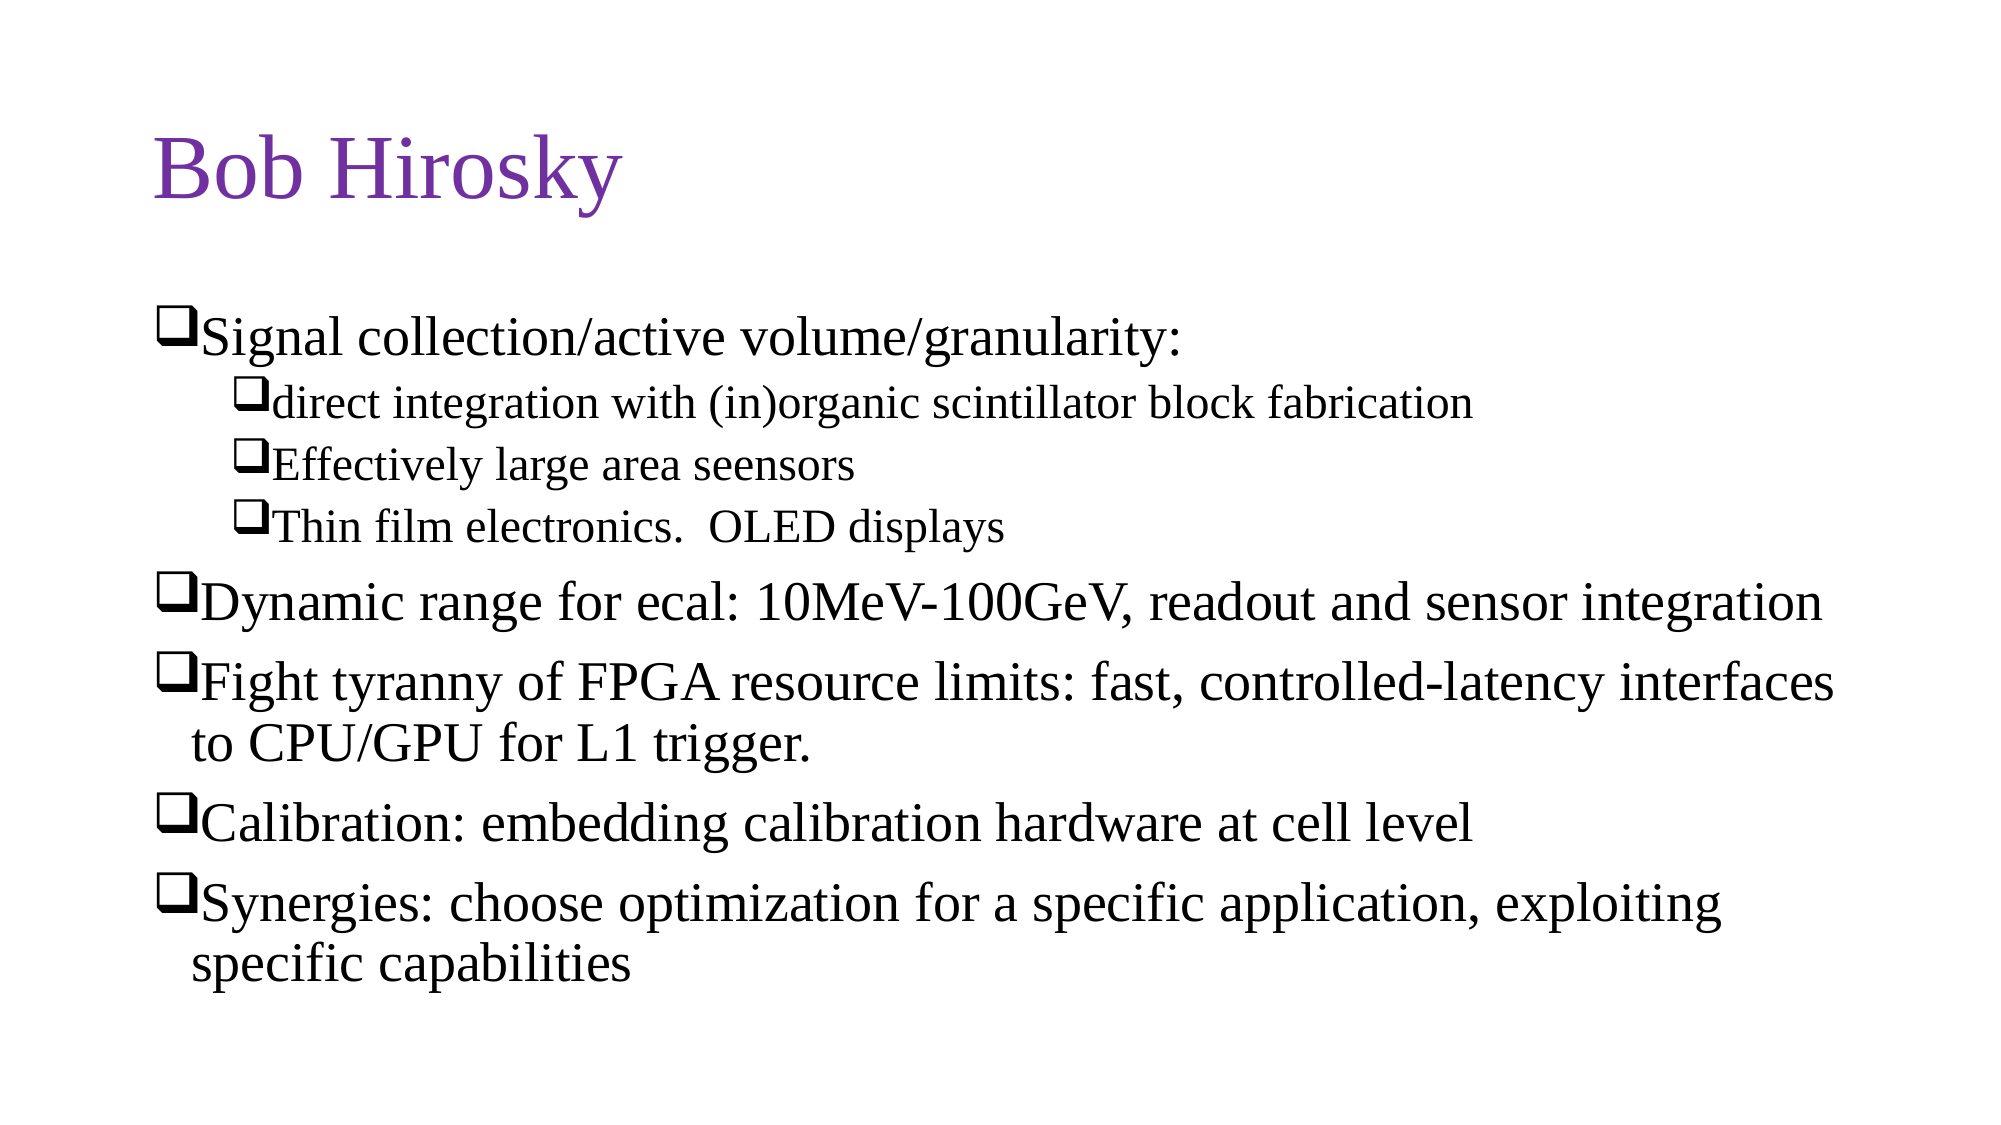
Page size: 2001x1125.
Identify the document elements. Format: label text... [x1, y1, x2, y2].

title Bob Hirosky [137, 59, 1863, 278]
list Signal collection/active volume/granularity: direct integration with (in)organic scintillator block fabrication Effectively large area seensors Thin film electronics. OLED displays Dynamic range for ecal: 10MeV-100GeV, readout and sensor integration Fight tyranny of FPGA resource limits: fast, controlled-latency interfaces to CPU/GPU for L1 trigger. Calibration: embedding calibration hardware at cell level Synergies: choose optimization for a specific application, exploiting specific capabilities [137, 299, 1863, 1014]
